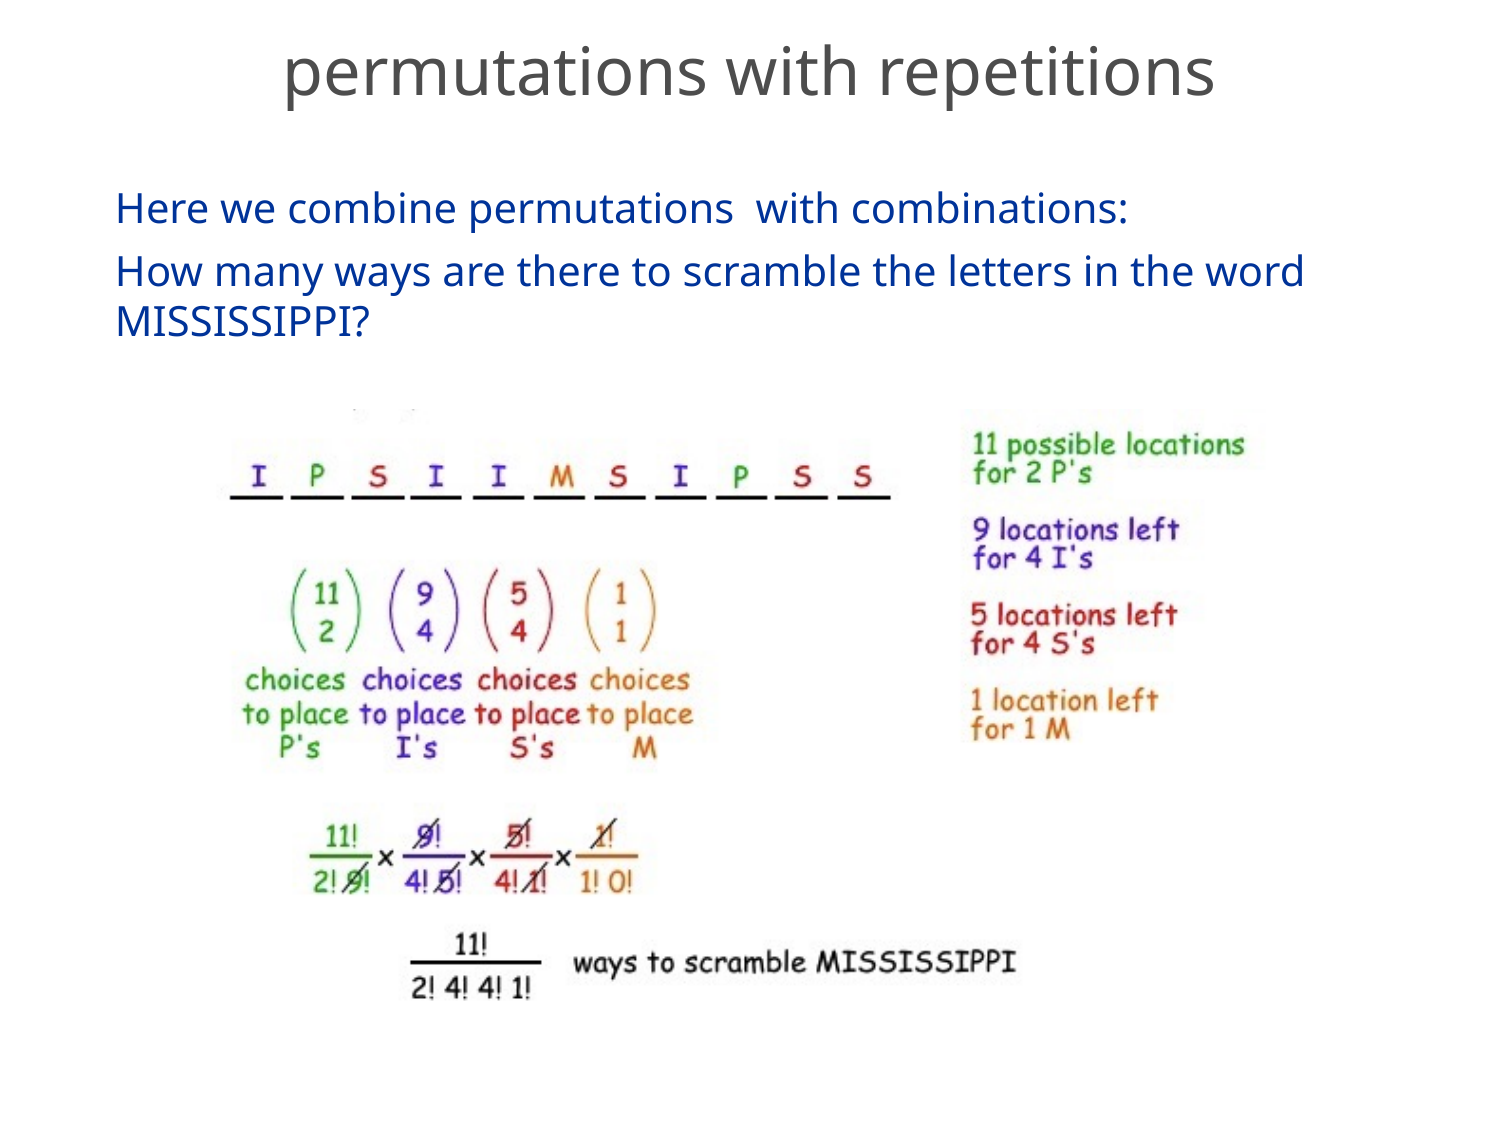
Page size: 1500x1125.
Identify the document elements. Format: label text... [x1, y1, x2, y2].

title permutations with repetitions [0, 40, 1500, 116]
list Here we combine permutations with combinations: How many ways are there to scramble the letters in the word MISSISSIPPI? [99, 174, 1388, 1063]
picture [202, 409, 1284, 1034]
